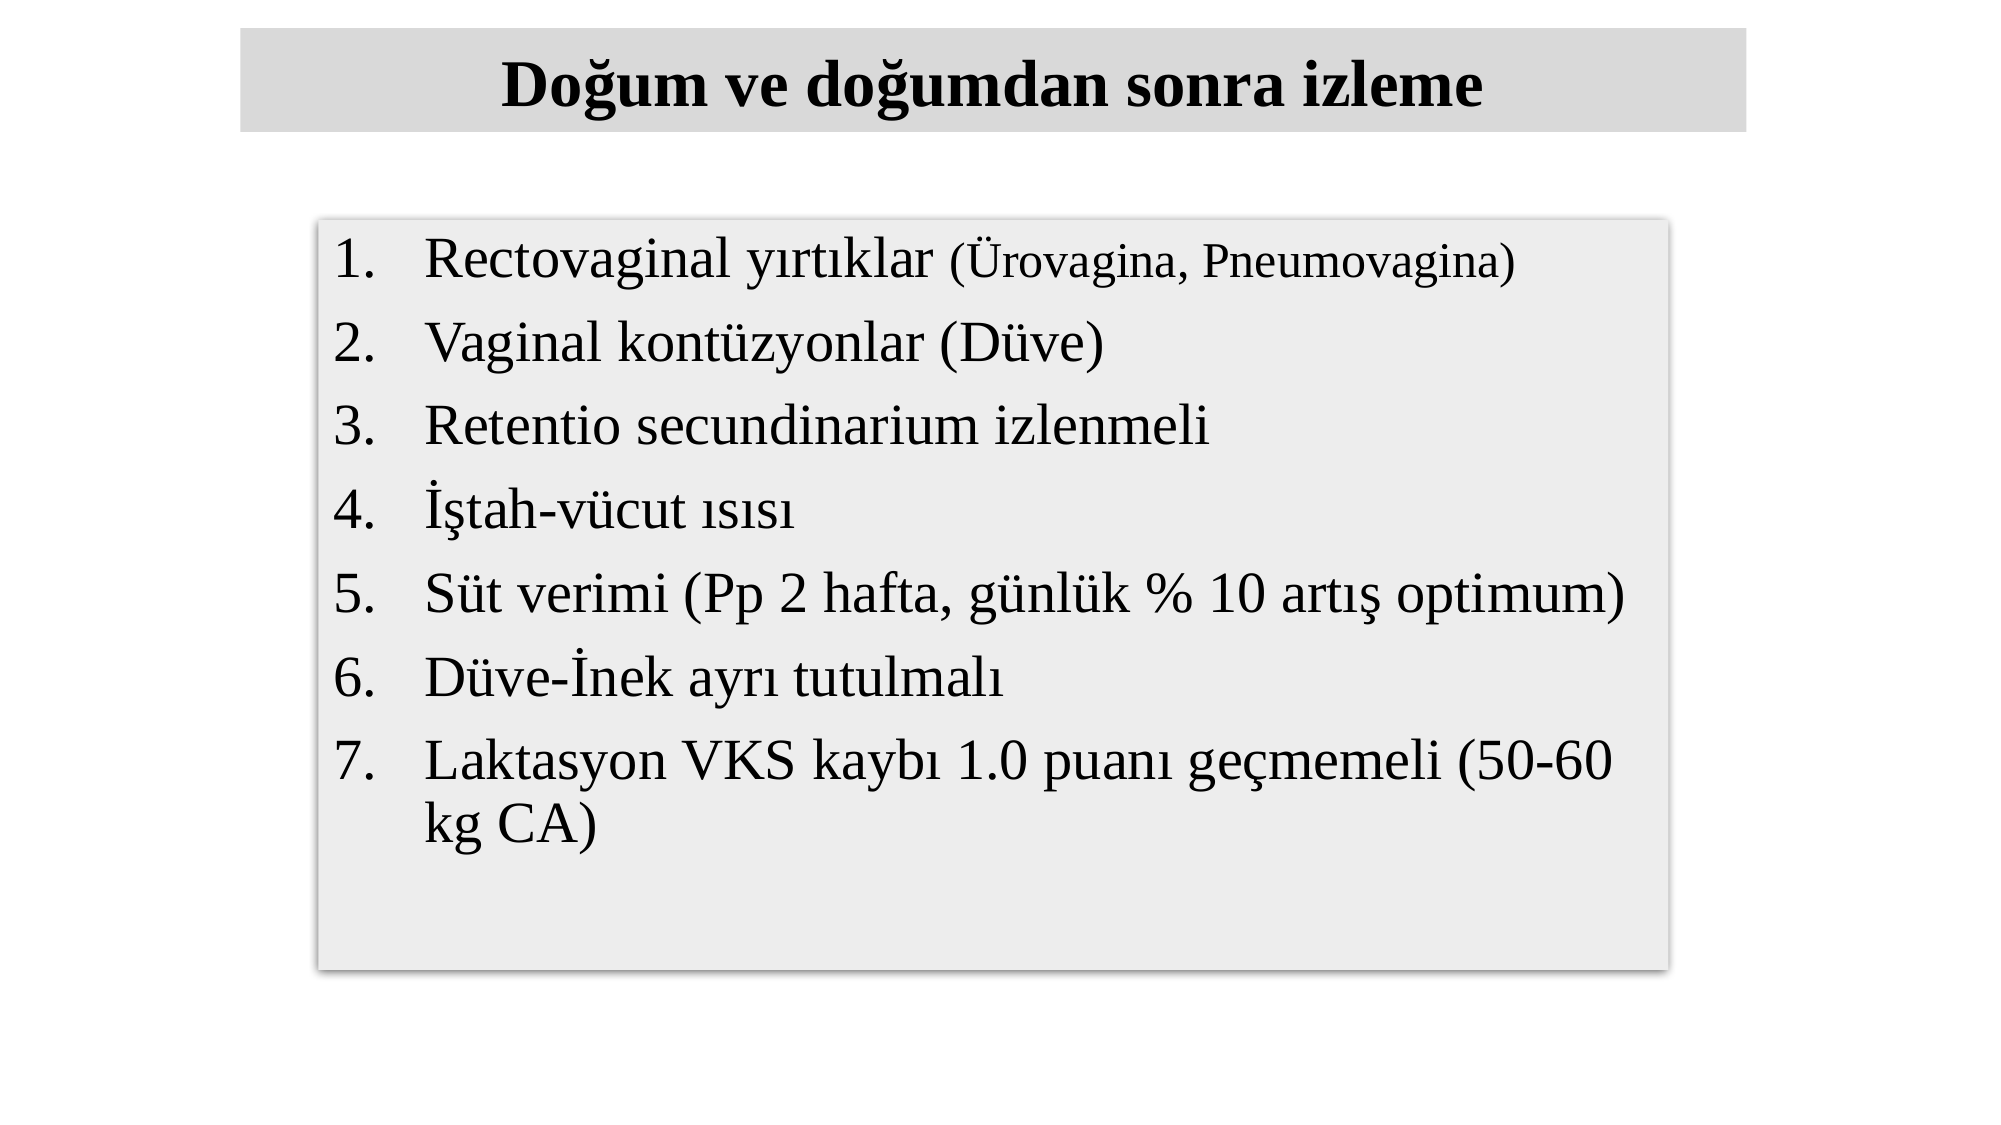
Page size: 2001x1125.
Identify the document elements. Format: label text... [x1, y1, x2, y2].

text_box Doğum ve doğumdan sonra izleme [240, 28, 1747, 132]
list Rectovaginal yırtıklar (Ürovagina, Pneumovagina) Vaginal kontüzyonlar (Düve) Retentio secundinarium izlenmeli İştah-vücut ısısı Süt verimi (Pp 2 hafta, günlük % 10 artış optimum) Düve-İnek ayrı tutulmalı Laktasyon VKS kaybı 1.0 puanı geçmemeli (50-60 kg CA) [318, 219, 1669, 970]
